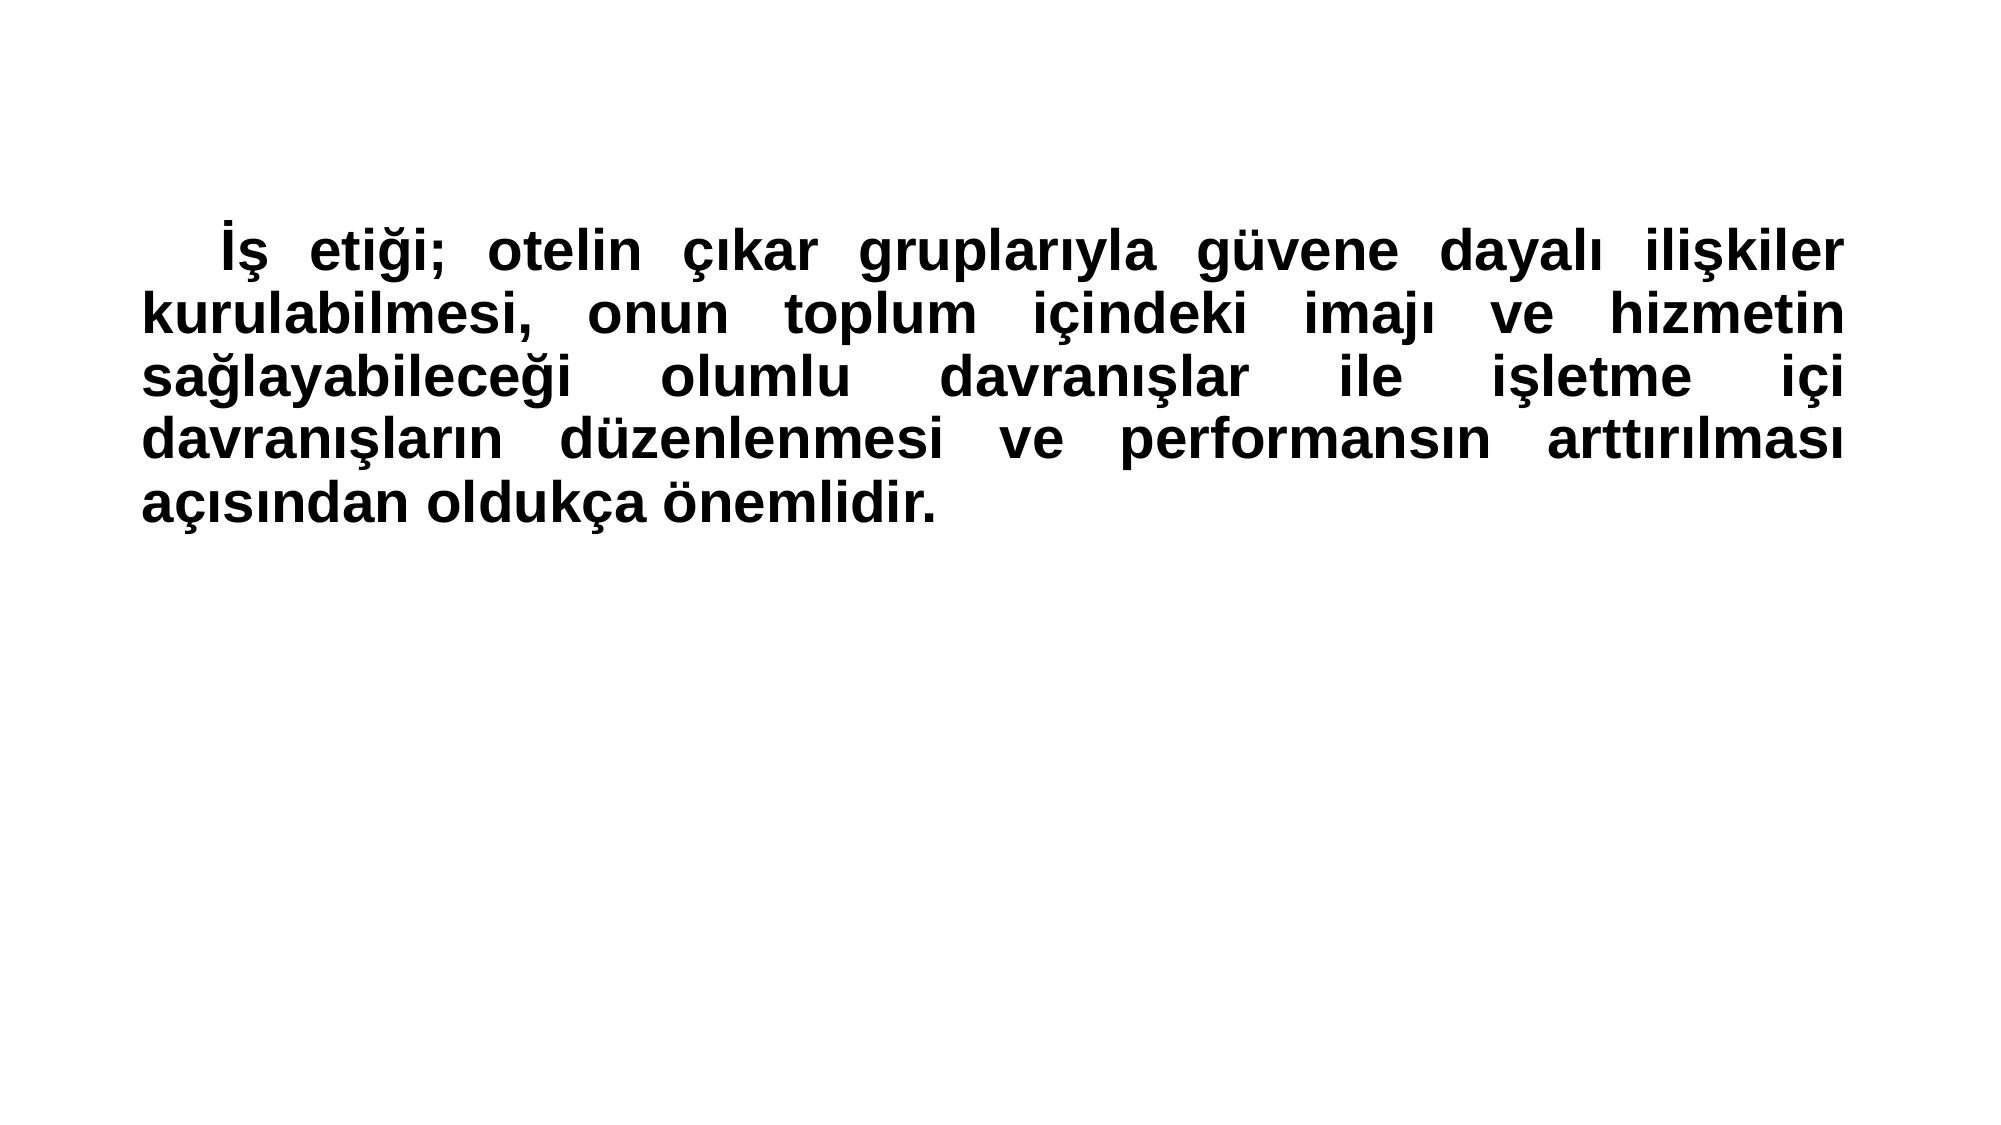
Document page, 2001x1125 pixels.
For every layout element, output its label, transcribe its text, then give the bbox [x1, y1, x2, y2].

list İş etiği; otelin çıkar gruplarıyla güvene dayalı ilişkiler kurulabilmesi, onun toplum içindeki imajı ve hizmetin sağlayabileceği olumlu davranışlar ile işletme içi davranışların düzenlenmesi ve performansın arttırılması açısından oldukça önemlidir. [126, 212, 1863, 1014]
